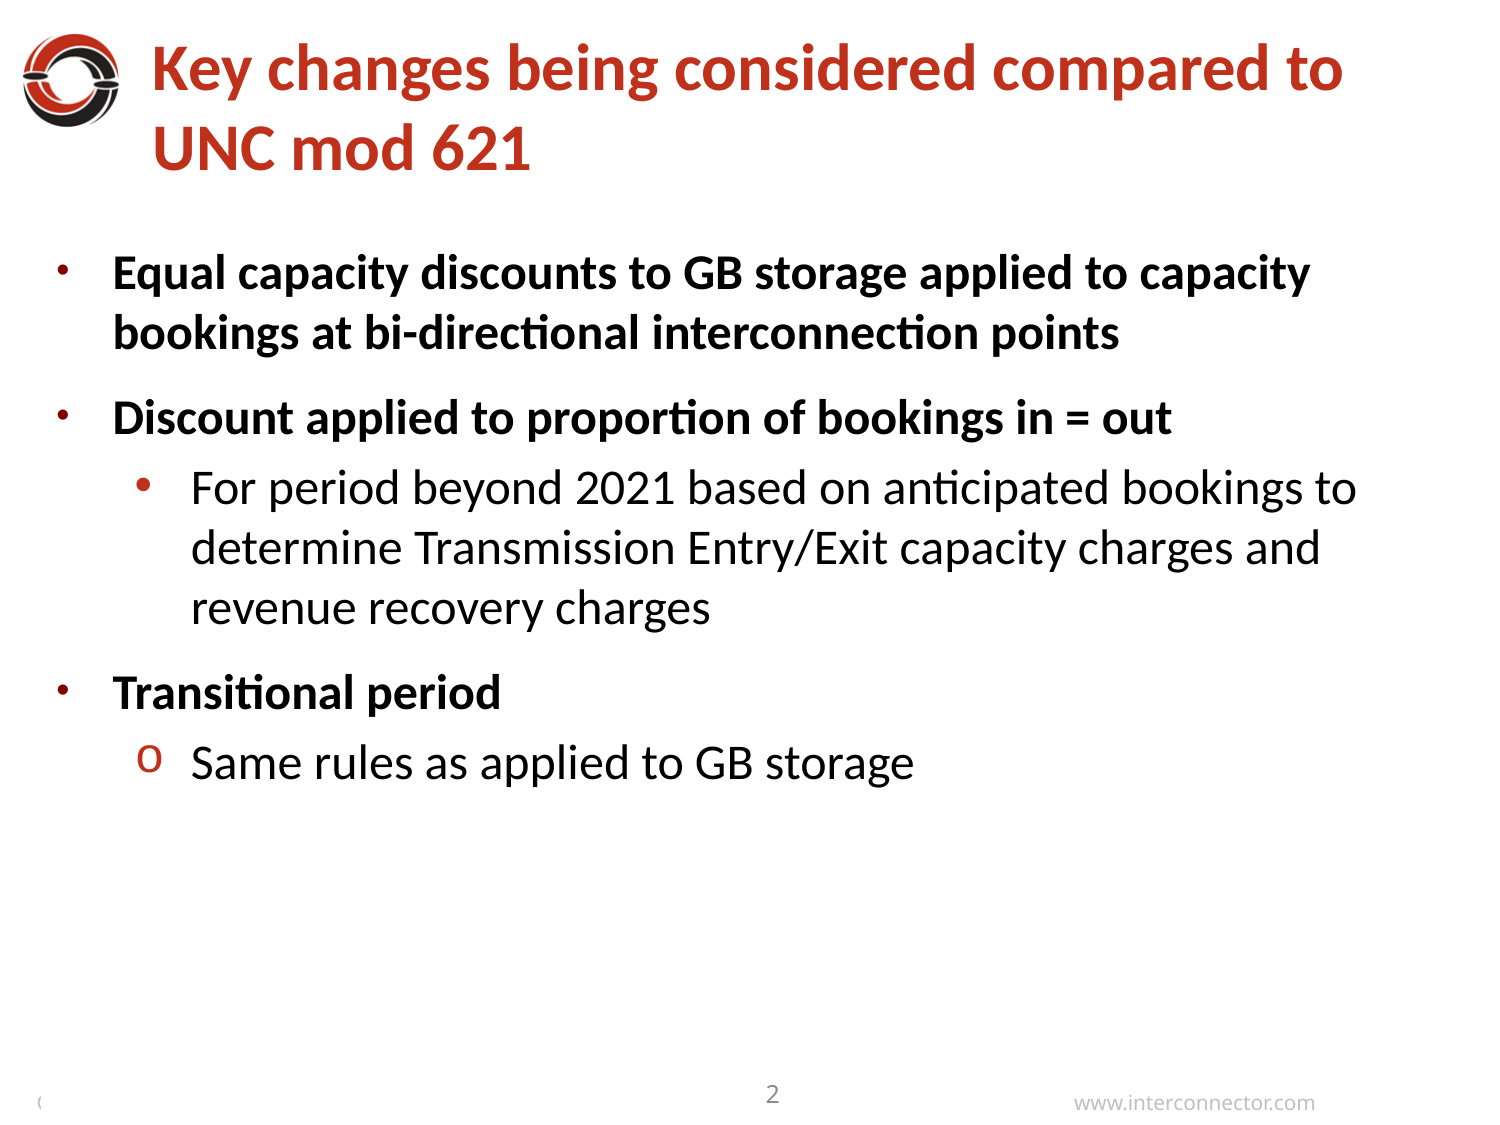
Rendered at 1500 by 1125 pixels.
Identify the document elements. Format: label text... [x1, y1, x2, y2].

list Equal capacity discounts to GB storage applied to capacity bookings at bi-directional interconnection points Discount applied to proportion of bookings in = out For period beyond 2021 based on anticipated bookings to determine Transmission Entry/Exit capacity charges and revenue recovery charges Transitional period Same rules as applied to GB storage [40, 231, 1404, 1000]
picture [17, 26, 126, 133]
slide_number 2 [597, 1065, 948, 1125]
title Key changes being considered compared to UNC mod 621 [137, 40, 1402, 167]
